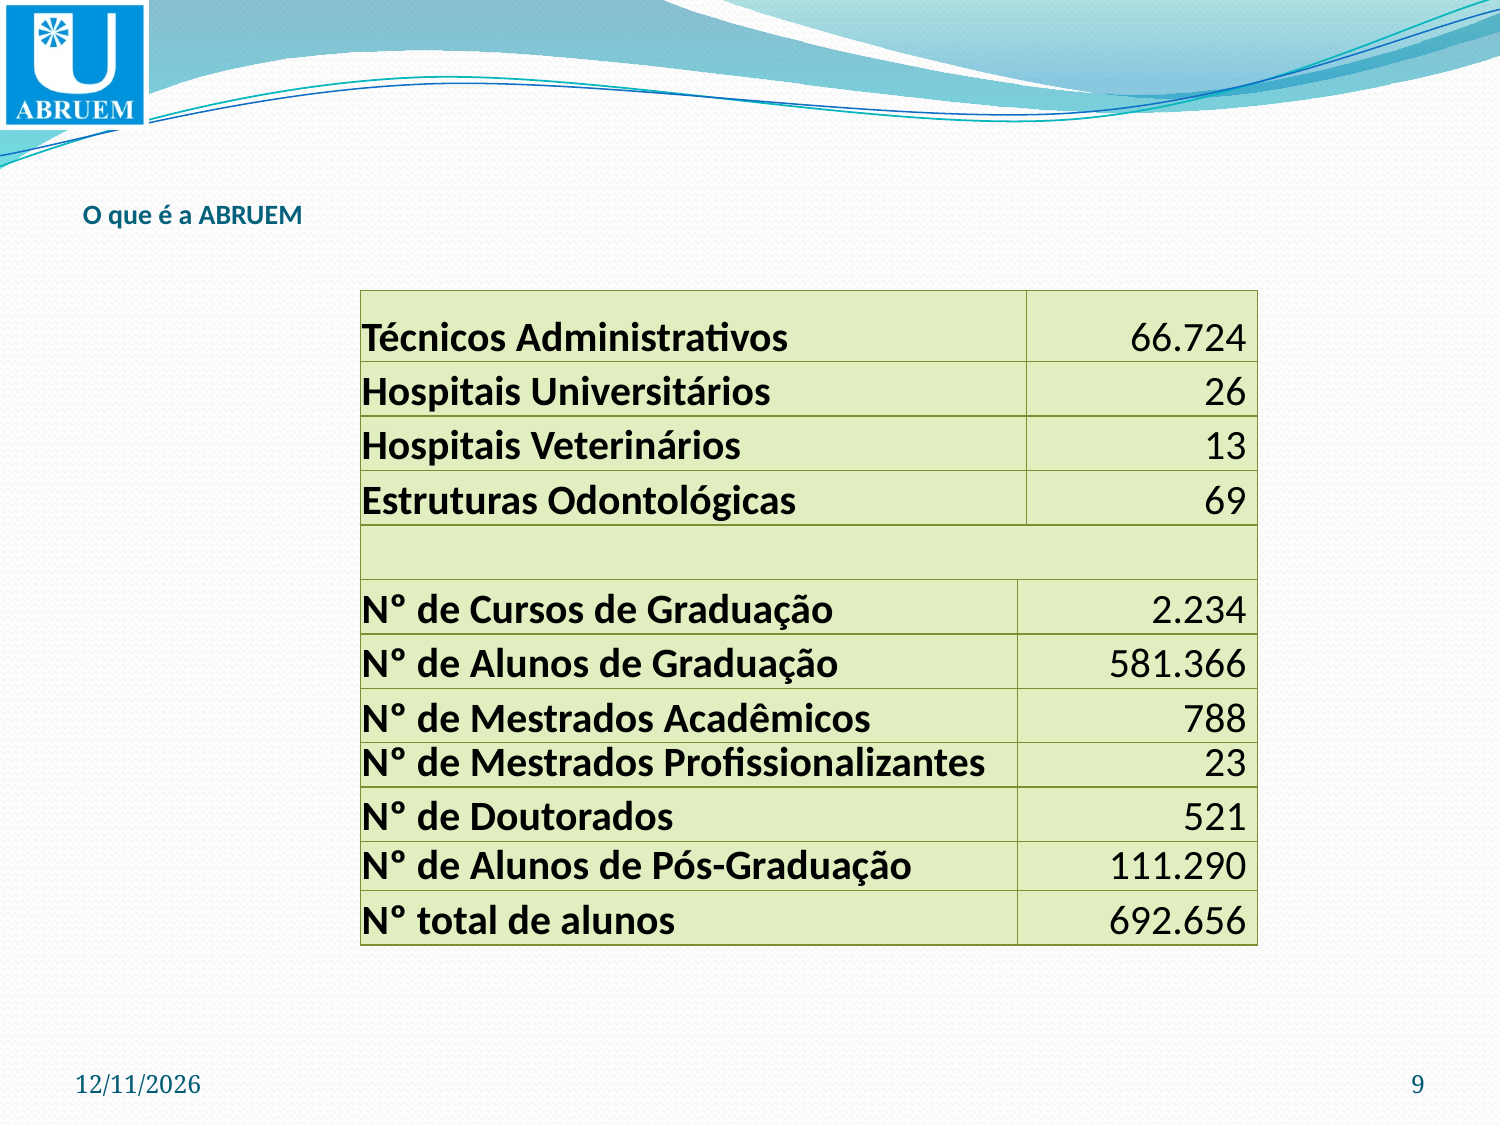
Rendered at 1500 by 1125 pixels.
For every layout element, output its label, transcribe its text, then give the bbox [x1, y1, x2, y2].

table_cell Nº de Cursos de Graduação [361, 580, 1017, 633]
table_cell [361, 526, 1257, 579]
table_cell Nº total de alunos [361, 891, 1017, 944]
table_cell 2.234 [1018, 580, 1257, 633]
table_cell 69 [1027, 471, 1257, 524]
table_cell 13 [1027, 417, 1257, 470]
table_cell Estruturas Odontológicas [361, 471, 1026, 524]
table_cell 26 [1027, 362, 1257, 415]
table_cell 788 [1018, 689, 1257, 742]
table_cell 111.290 [1018, 842, 1257, 890]
table_cell Hospitais Veterinários [361, 417, 1026, 470]
table_header Técnicos Administrativos [361, 291, 1026, 361]
picture [0, 0, 149, 130]
table_cell Nº de Mestrados Acadêmicos [361, 689, 1017, 742]
table_cell 581.366 [1018, 635, 1257, 688]
title O que é a ABRUEM [76, 149, 1427, 230]
table_cell Nº de Doutorados [361, 788, 1017, 841]
slide_number 9 [1299, 1042, 1425, 1103]
table_cell Nº de Alunos de Pós-Graduação [361, 842, 1017, 890]
table_cell 521 [1018, 788, 1257, 841]
table_cell 23 [1018, 743, 1257, 786]
table_header 66.724 [1027, 291, 1257, 361]
table_cell 692.656 [1018, 891, 1257, 944]
table_cell Hospitais Universitários [361, 362, 1026, 415]
table_cell Nº de Alunos de Graduação [361, 635, 1017, 688]
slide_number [75, 1042, 425, 1103]
table_cell Nº de Mestrados Profissionalizantes [361, 743, 1017, 786]
